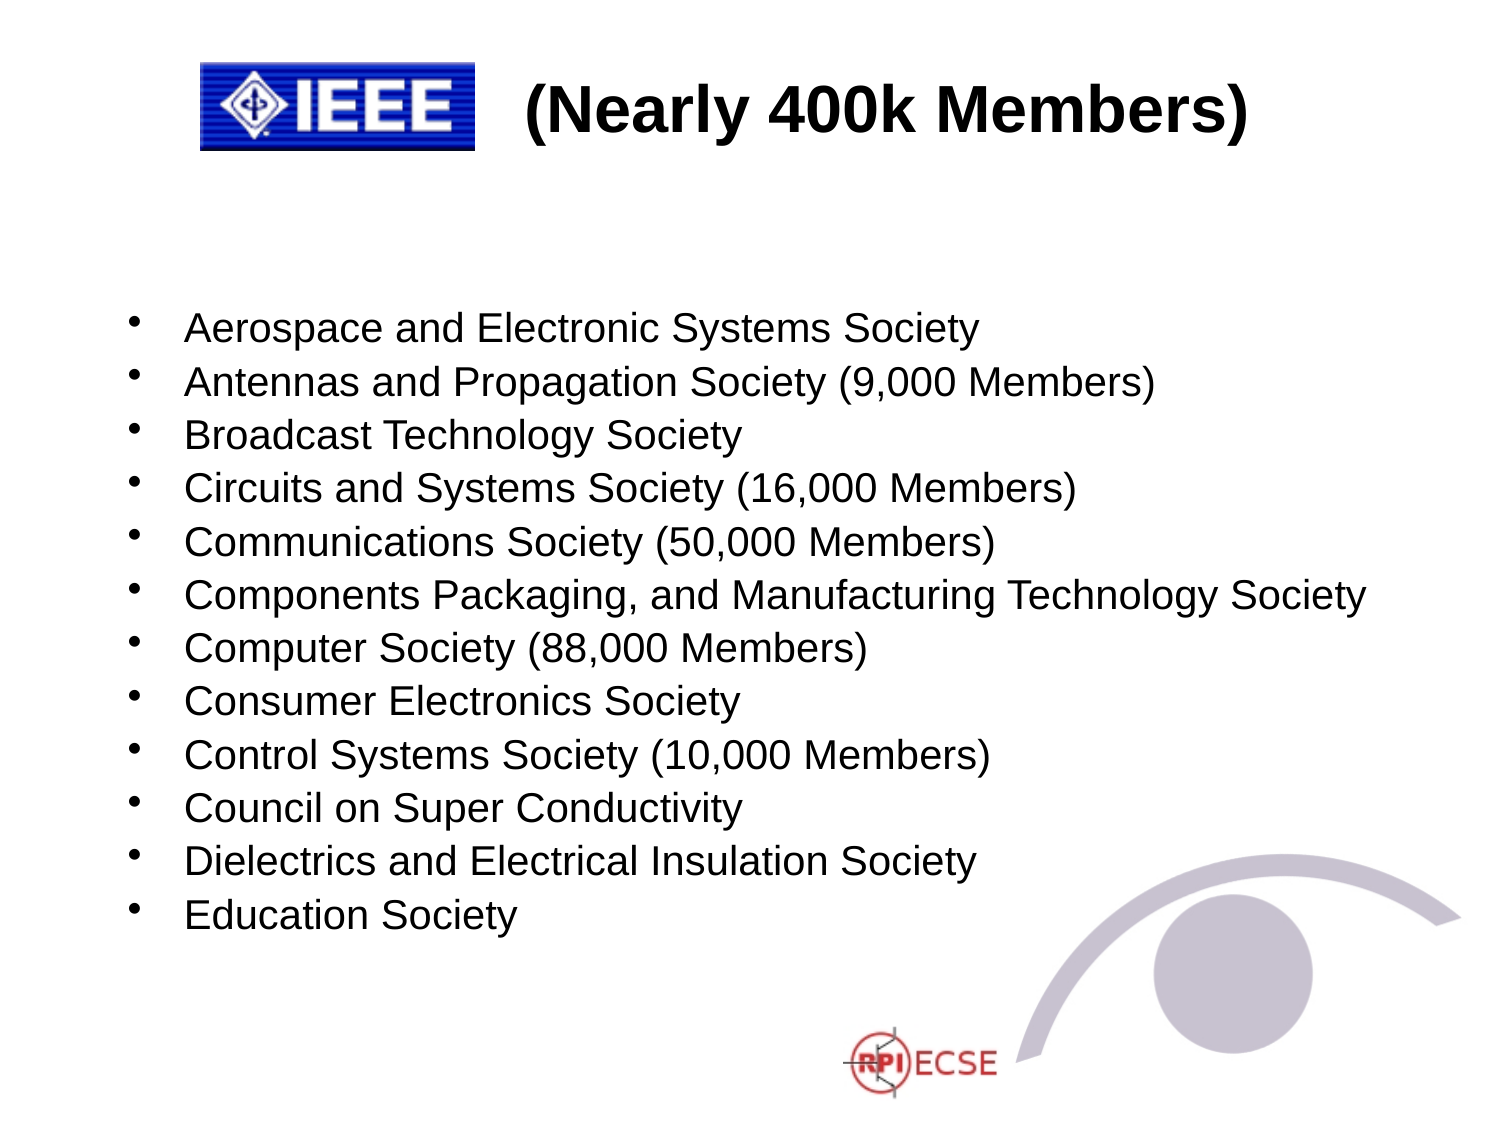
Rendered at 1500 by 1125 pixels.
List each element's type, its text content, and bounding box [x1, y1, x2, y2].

list Aerospace and Electronic Systems Society Antennas and Propagation Society (9,000 Members) Broadcast Technology Society Circuits and Systems Society (16,000 Members) Communications Society (50,000 Members) Components Packaging, and Manufacturing Technology Society Computer Society (88,000 Members) Consumer Electronics Society Control Systems Society (10,000 Members) Council on Super Conductivity Dielectrics and Electrical Insulation Society Education Society [112, 507, 1388, 1001]
picture [843, 812, 1474, 1104]
text_box [738, 513, 788, 563]
title (Nearly 400k Members) [387, 49, 1388, 163]
list Aerospace and Electronic Systems Society Antennas and Propagation Society (9,000 Members) Broadcast Technology Society Circuits and Systems Society (16,000 Members) Communications Society (50,000 Members) Components Packaging, and Manufacturing Technology Society Computer Society (88,000 Members) Consumer Electronics Society Control Systems Society (10,000 Members) Council on Super Conductivity Dielectrics and Electrical Insulation Society Education Society [112, 187, 1388, 506]
picture [199, 62, 476, 151]
